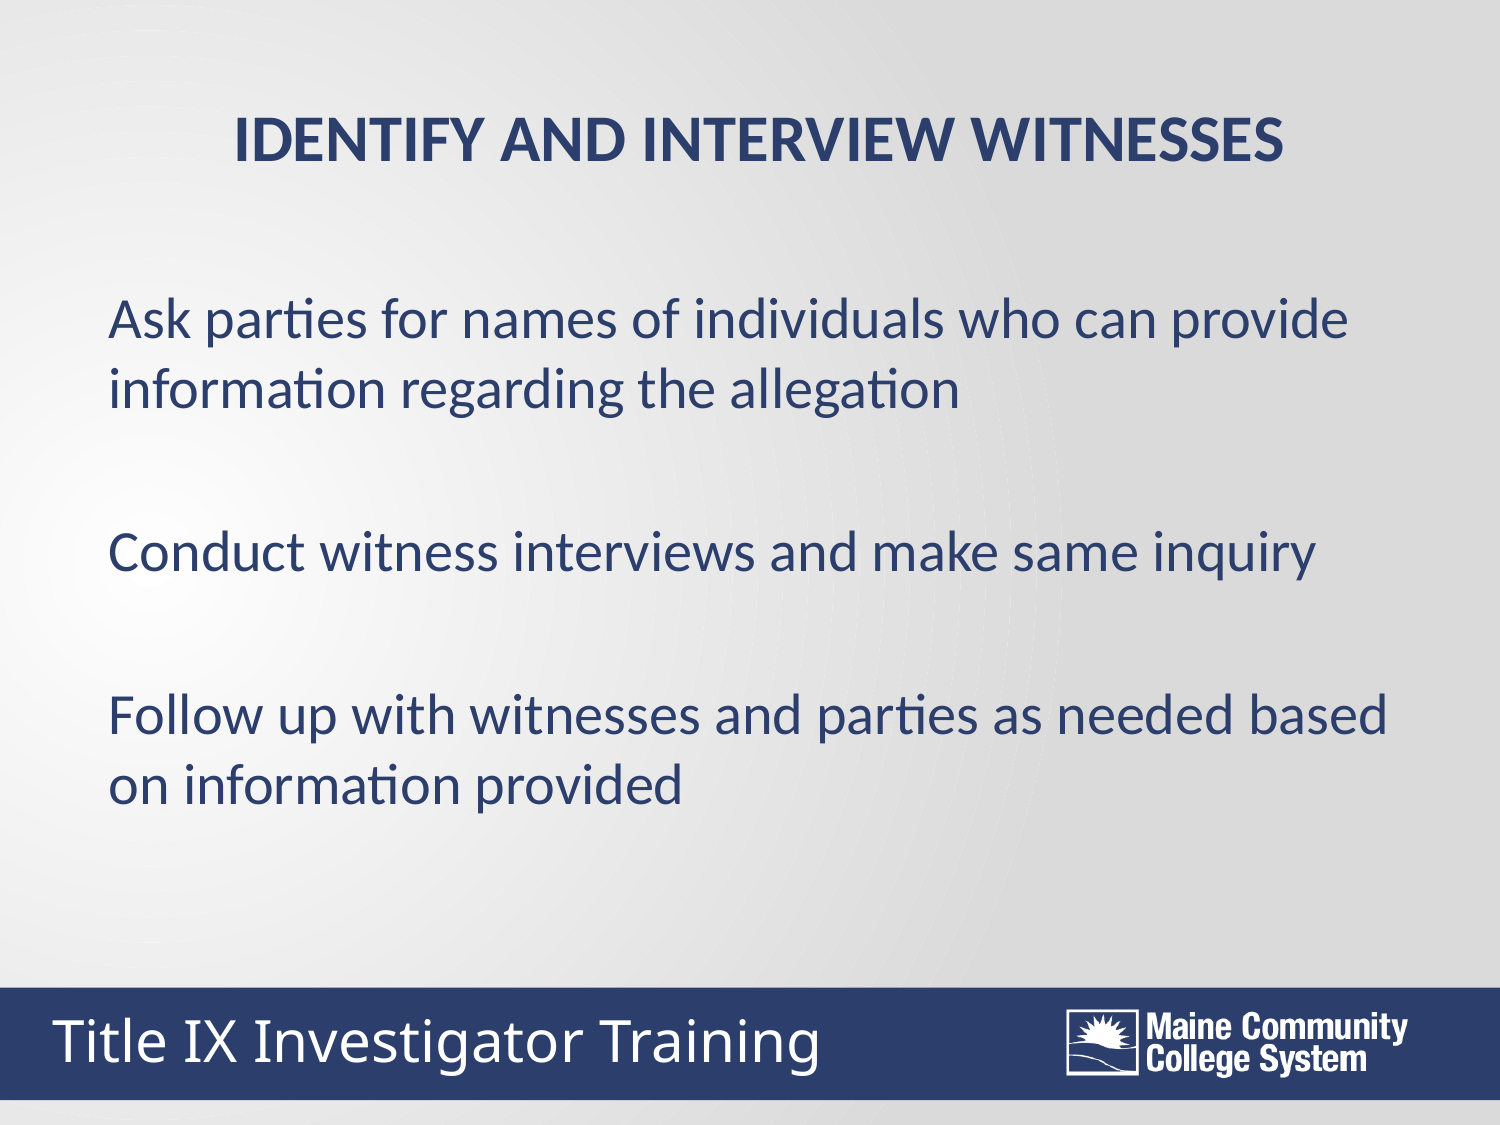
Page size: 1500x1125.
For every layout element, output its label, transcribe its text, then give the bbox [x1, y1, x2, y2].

picture [1062, 1074, 1413, 1082]
picture [1062, 1005, 1413, 1013]
list IDENTIFY AND INTERVIEW WITNESSES Ask parties for names of individuals who can provide information regarding the allegation Conduct witness interviews and make same inquiry Follow up with witnesses and parties as needed based on information provided [75, 87, 1425, 963]
footer Title IX Investigator Training [37, 1013, 1475, 1074]
